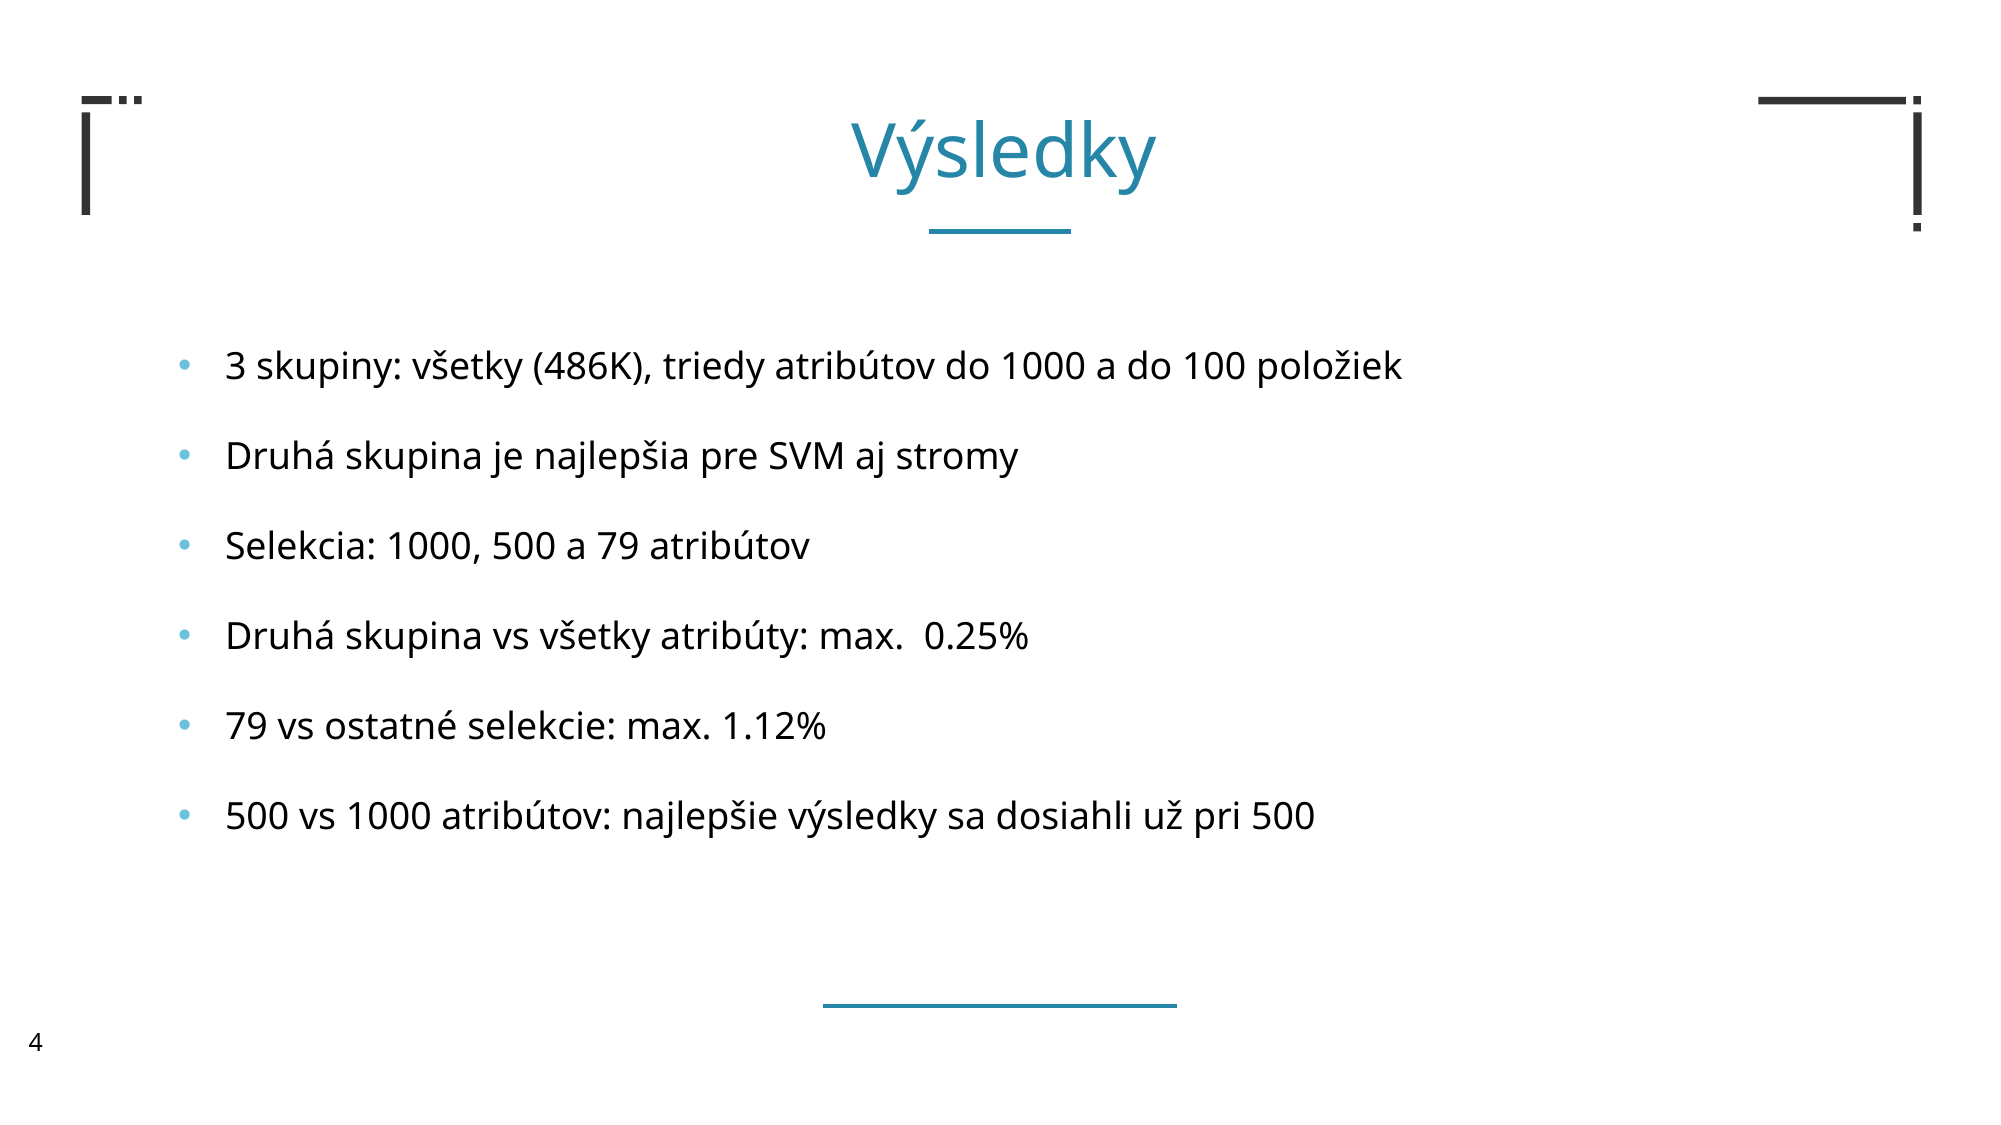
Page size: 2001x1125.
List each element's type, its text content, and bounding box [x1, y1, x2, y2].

text_box 3 skupiny: všetky (486K), triedy atribútov do 1000 a do 100 položiek Druhá skupina je najlepšia pre SVM aj stromy Selekcia: 1000, 500 a 79 atribútov Druhá skupina vs všetky atribúty: max. 0.25% 79 vs ostatné selekcie: max. 1.12% 500 vs 1000 atribútov: najlepšie výsledky sa dosiahli už pri 500 [163, 289, 1837, 845]
text_box Výsledky [732, 94, 1296, 200]
